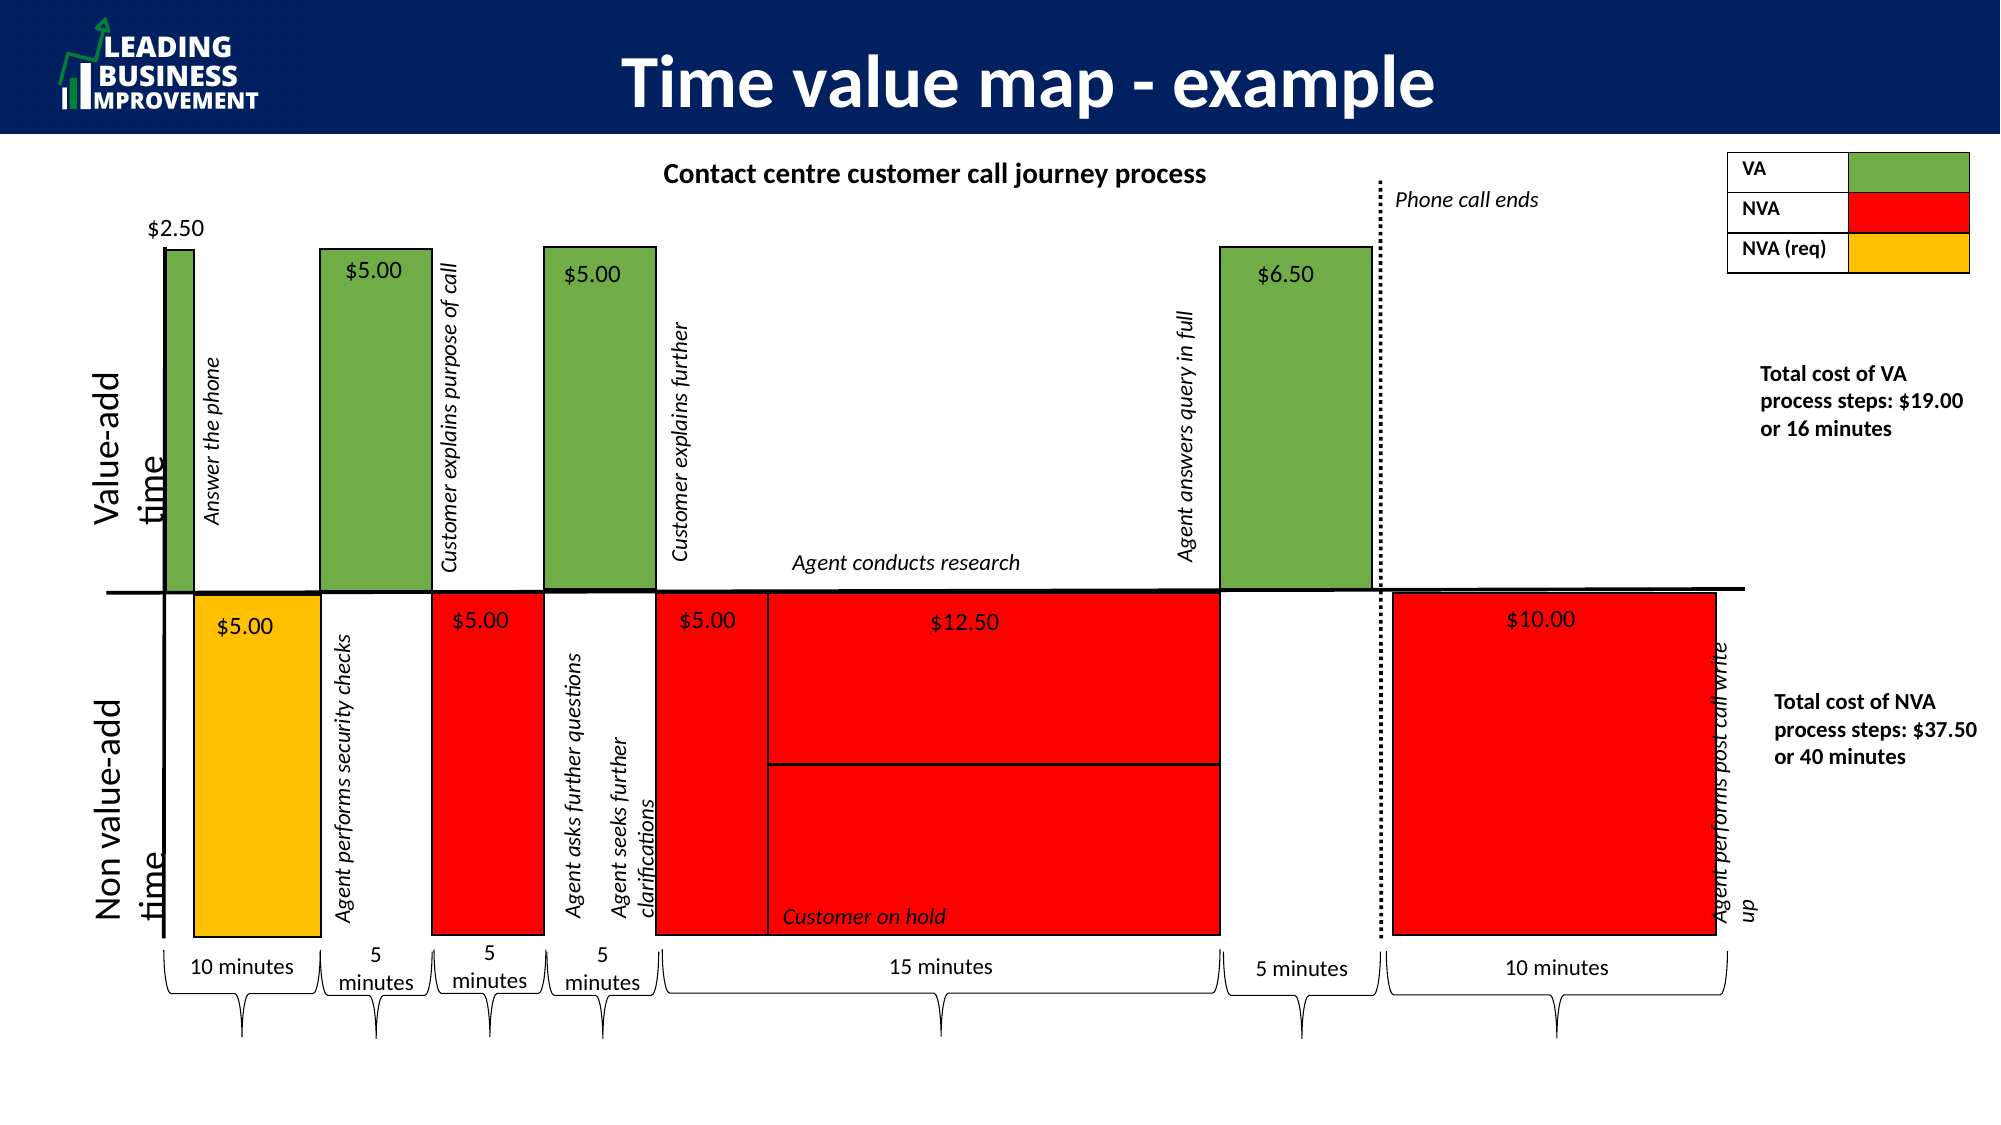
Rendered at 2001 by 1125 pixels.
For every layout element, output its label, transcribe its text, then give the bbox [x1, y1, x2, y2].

text_box [308, 0, 2000, 134]
text_box Value-add time [87, 284, 106, 541]
table_cell NVA (req) [1745, 234, 1848, 272]
table_cell NVA [1745, 193, 1848, 232]
text_box Time value map - example [390, 34, 1668, 142]
table_header [1849, 153, 1969, 192]
table_cell [1849, 234, 1969, 272]
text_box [1745, 592, 1761, 939]
text_box Total cost of NVA process steps: $37.50 or 40 minutes [1761, 679, 2000, 777]
text_box Non value-add time [89, 616, 106, 937]
text_box 10 minutes [1385, 951, 1729, 1039]
text_box Total cost of VA process steps: $19.00 or 16 minutes [1745, 350, 1998, 448]
text_box 10 minutes [163, 949, 321, 1038]
table_cell [1849, 193, 1969, 232]
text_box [106, 146, 1745, 939]
text_box 5 minutes [319, 951, 433, 1039]
text_box 5 minutes [1222, 951, 1382, 1039]
table_header VA [1745, 153, 1848, 192]
picture [0, 0, 308, 134]
text_box 5 minutes [546, 951, 660, 1039]
text_box 5 minutes [433, 949, 547, 1038]
text_box 15 minutes [661, 949, 1221, 1037]
